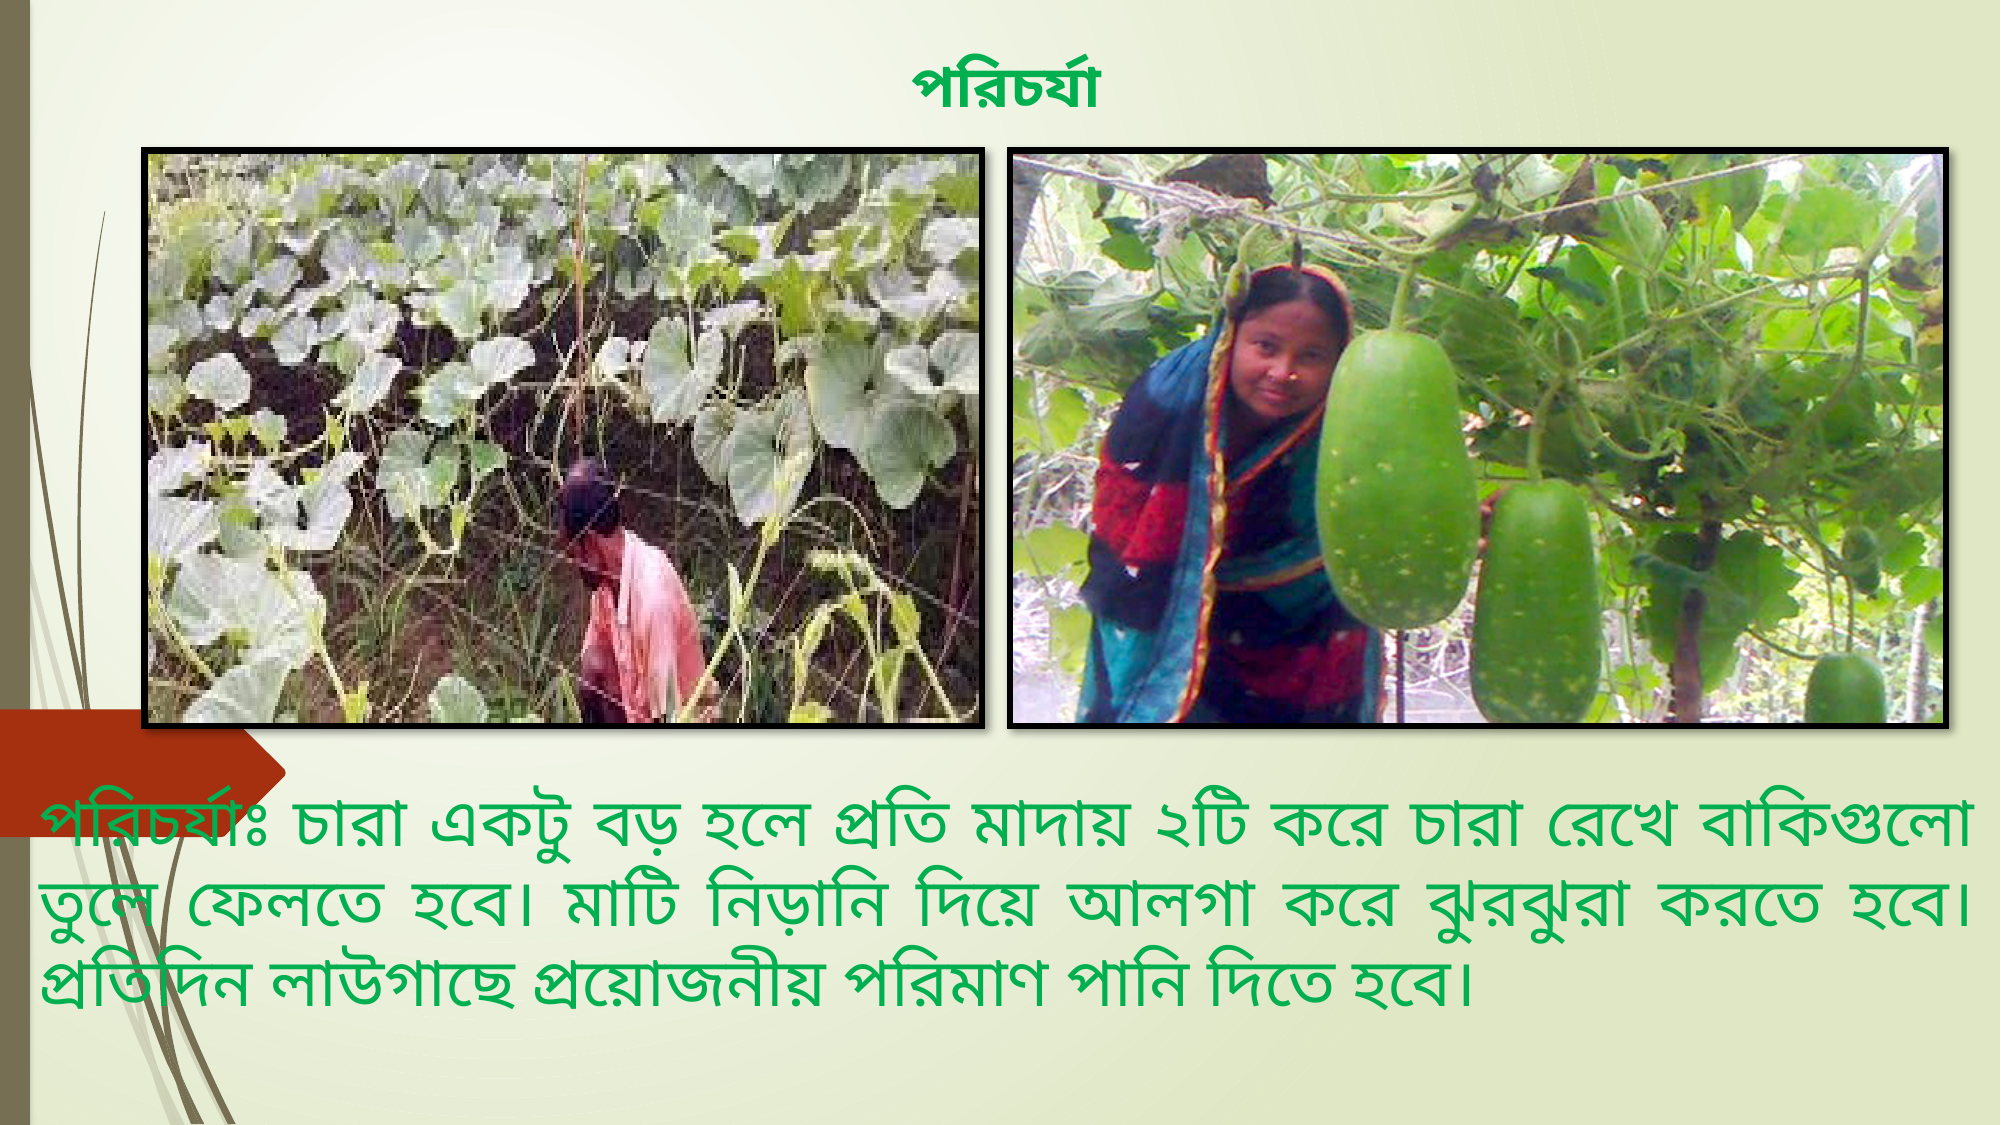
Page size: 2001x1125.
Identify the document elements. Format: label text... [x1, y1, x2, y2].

subtitle পরিচর্যাঃ চারা একটু বড় হলে প্রতি মাদায় ২টি করে চারা রেখে বাকিগুলো তুলে ফেলতে হবে। মাটি নিড়ানি দিয়ে আলগা করে ঝুরঝুরা করতে হবে। প্রতিদিন লাউগাছে প্রয়োজনীয় পরিমাণ পানি দিতে হবে। [24, 772, 1990, 1050]
picture [1012, 153, 1943, 724]
picture [147, 153, 979, 724]
title পরিচর্যা [721, 26, 1292, 127]
